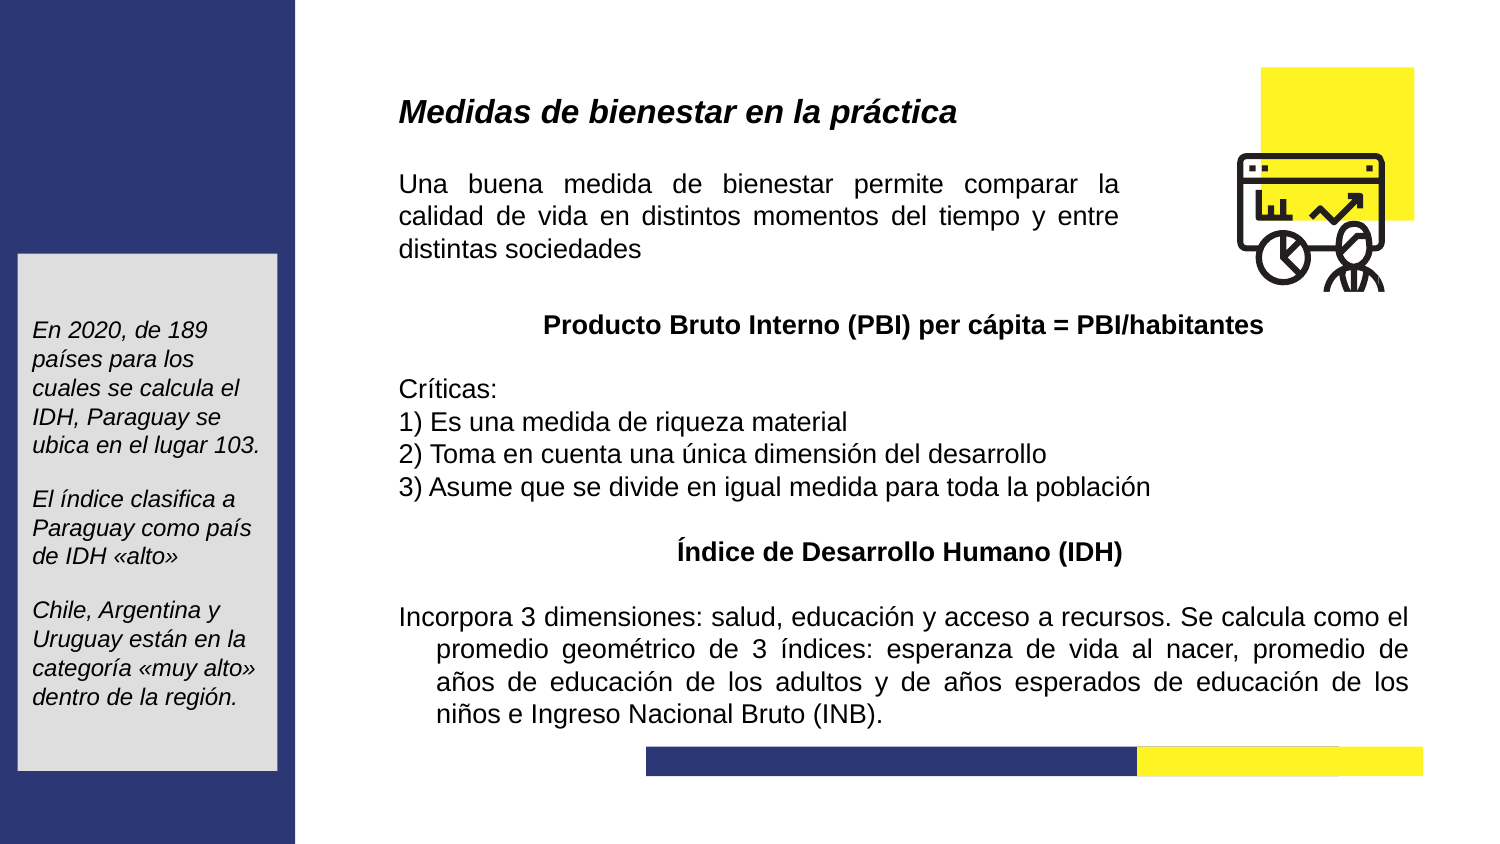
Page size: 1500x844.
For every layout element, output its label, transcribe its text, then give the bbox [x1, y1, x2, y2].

text_box Medidas de bienestar en la práctica [383, 75, 1310, 174]
text_box En 2020, de 189 países para los cuales se calcula el IDH, Paraguay se ubica en el lugar 103. El índice clasifica a Paraguay como país de IDH «alto» Chile, Argentina y Uruguay están en la categoría «muy alto» dentro de la región. [17, 253, 278, 771]
text_box Una buena medida de bienestar permite comparar la calidad de vida en distintos momentos del tiempo y entre distintas sociedades [383, 158, 1134, 272]
text_box Producto Bruto Interno (PBI) per cápita = PBI/habitantes Críticas: 1) Es una medida de riqueza material 2) Toma en cuenta una única dimensión del desarrollo 3) Asume que se divide en igual medida para toda la población Índice de Desarrollo Humano (IDH) Incorpora 3 dimensiones: salud, educación y acceso a recursos. Se calcula como el promedio geométrico de 3 índices: esperanza de vida al nacer, promedio de años de educación de los adultos y de años esperados de educación de los niños e Ingreso Nacional Bruto (INB). [383, 291, 1424, 741]
